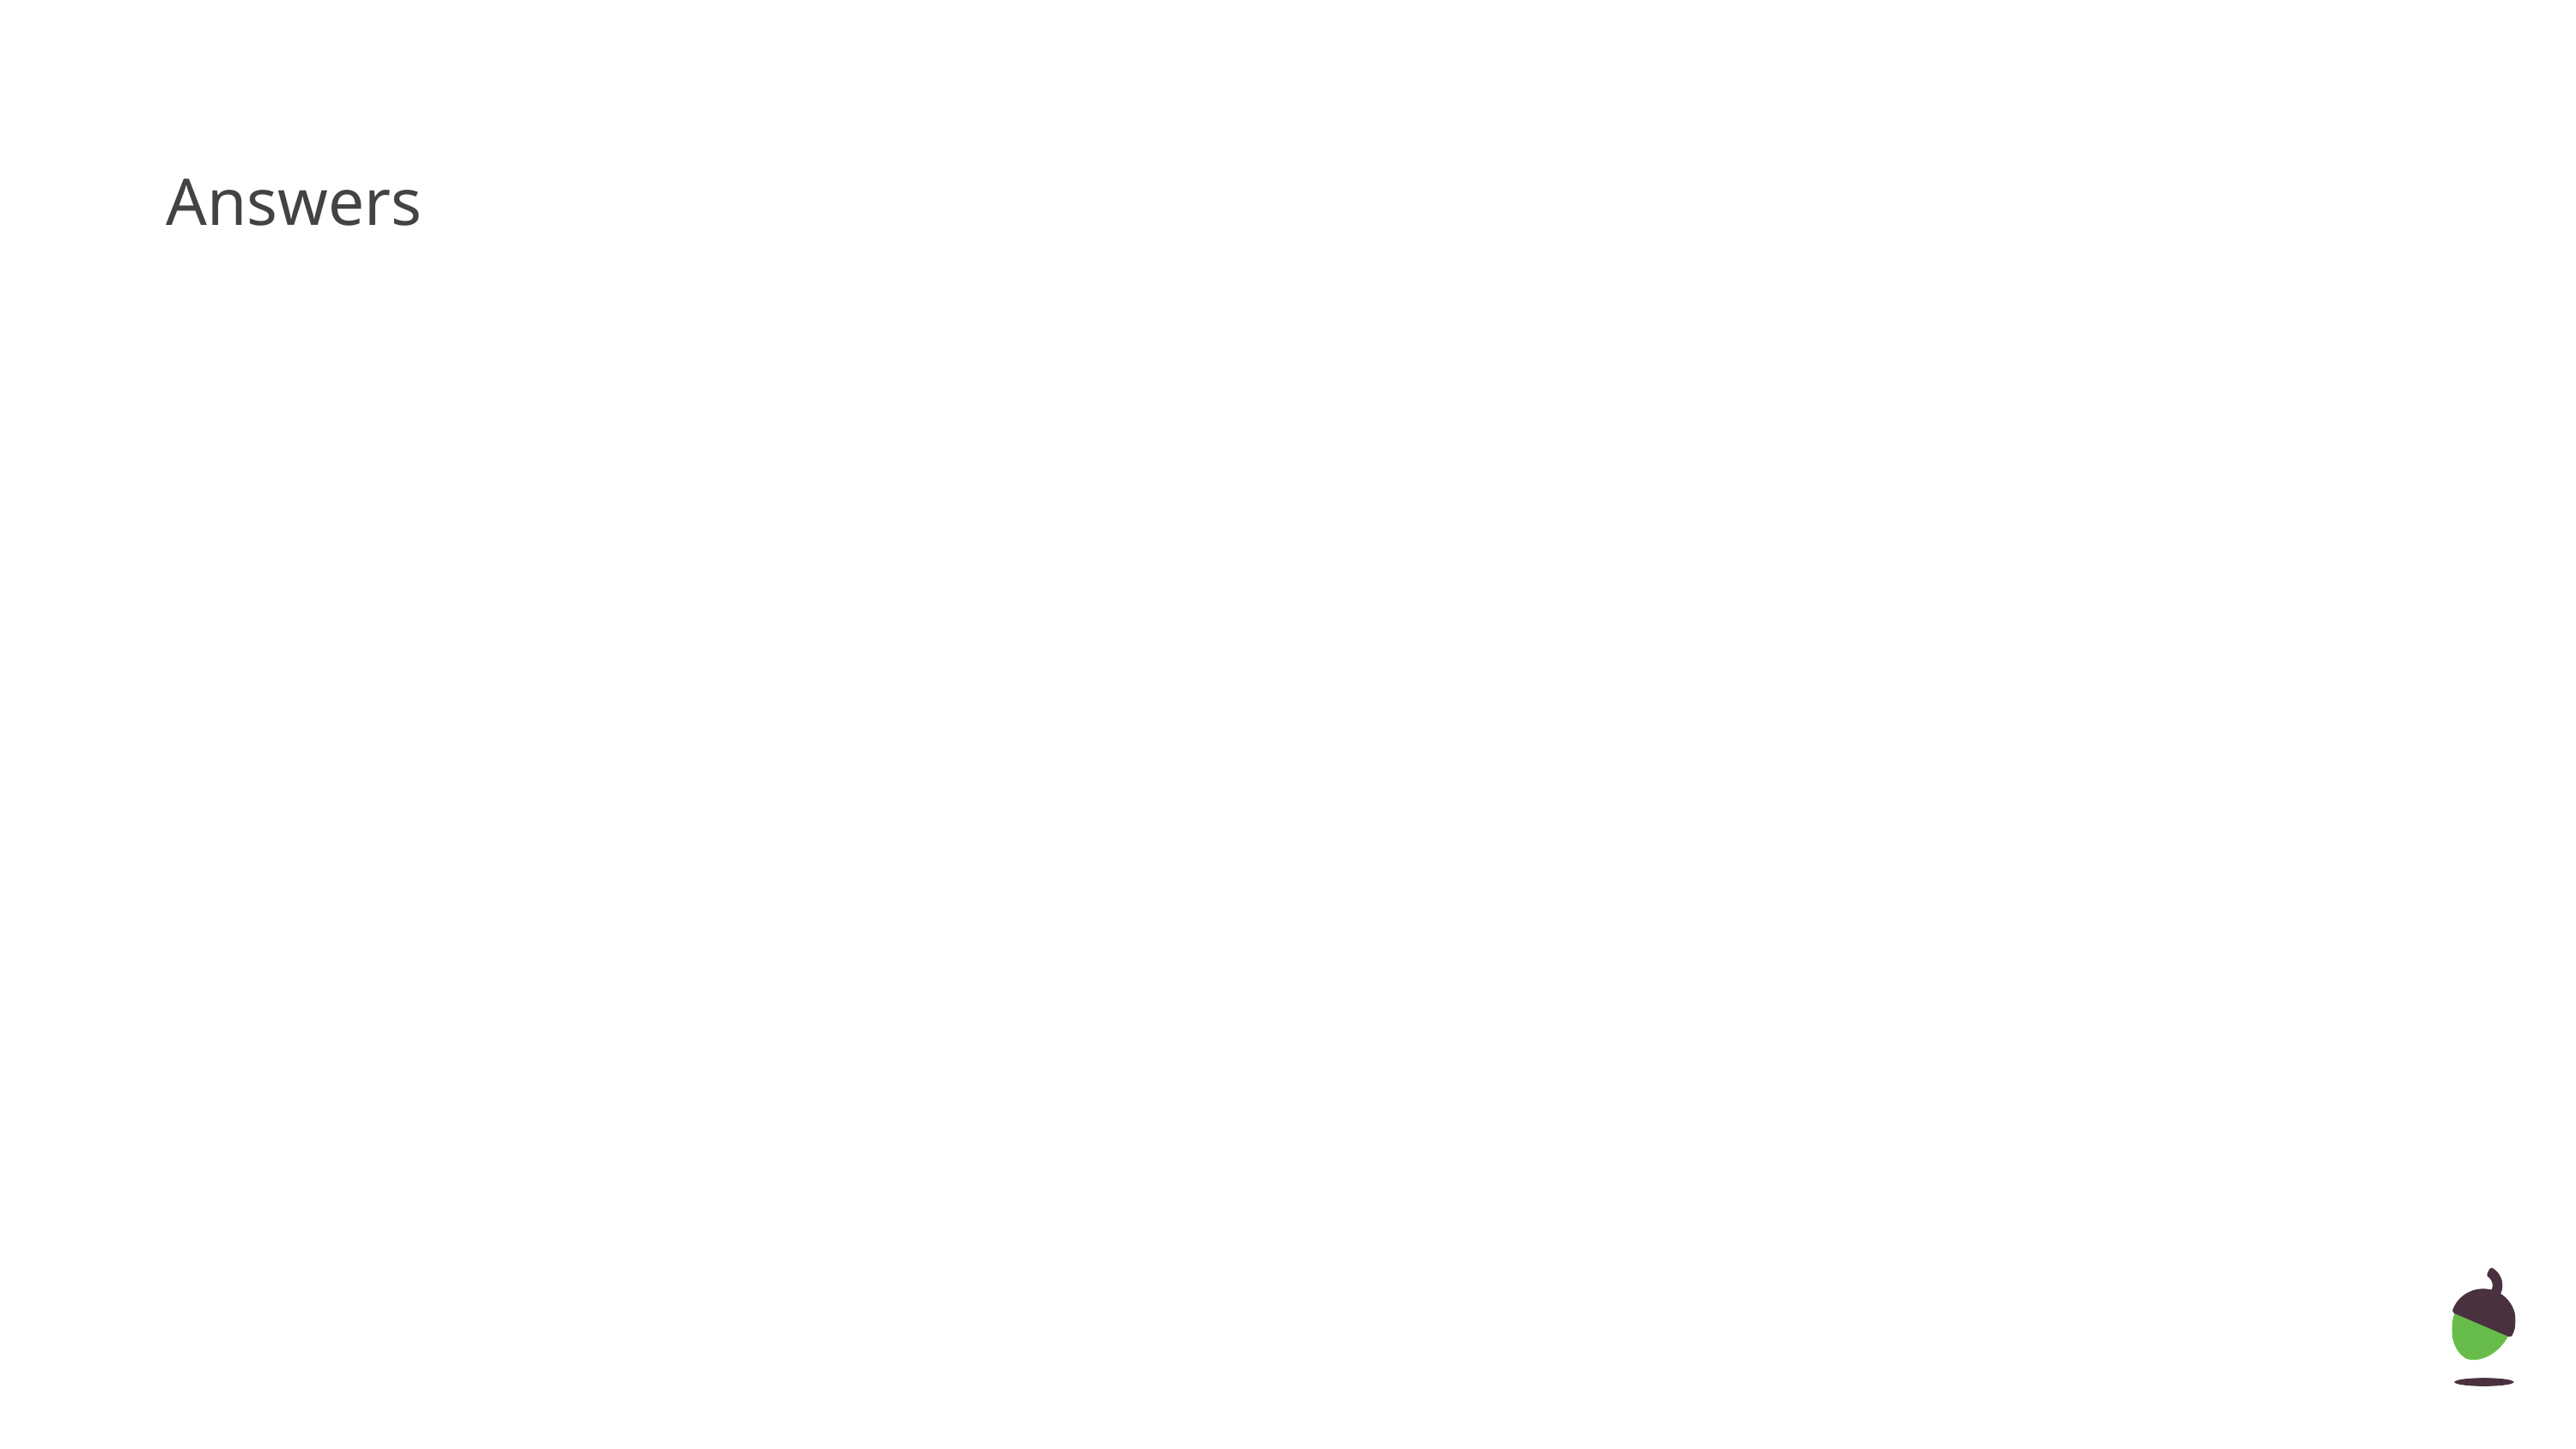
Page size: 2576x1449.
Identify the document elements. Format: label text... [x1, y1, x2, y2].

list Answers [134, 148, 1245, 239]
picture [2451, 1268, 2516, 1386]
